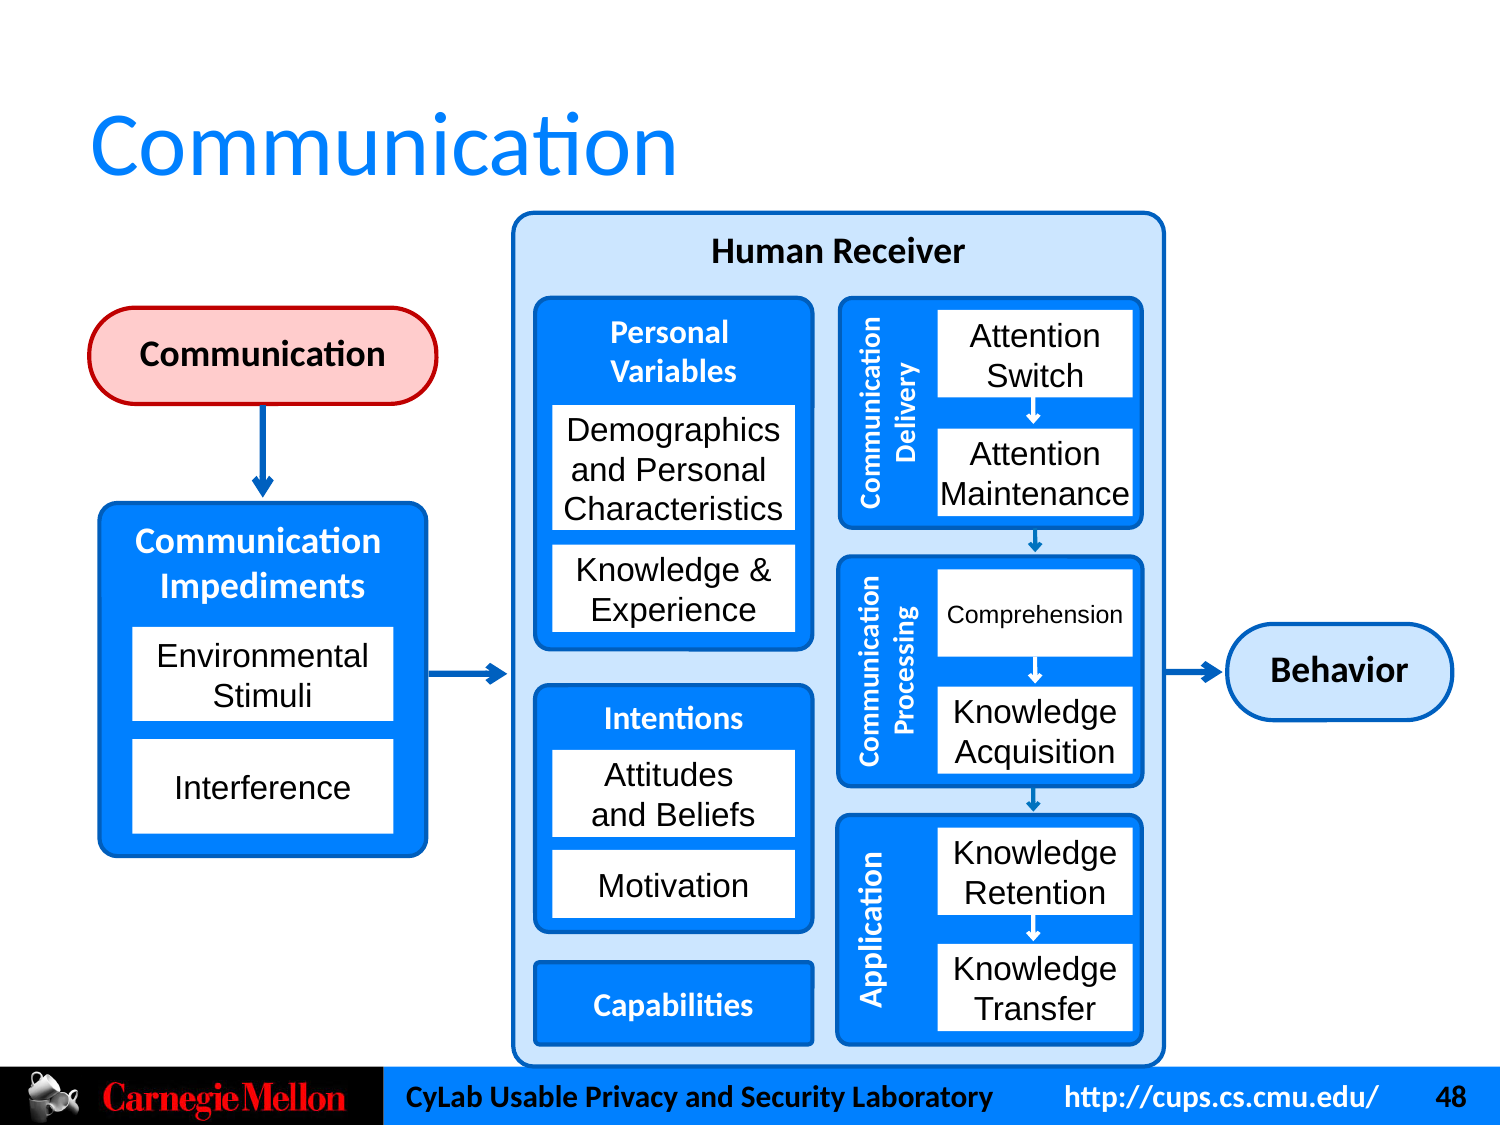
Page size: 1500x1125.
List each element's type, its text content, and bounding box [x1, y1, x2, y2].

title Communication [75, 45, 1425, 233]
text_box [89, 212, 1453, 1067]
picture [98, 1080, 348, 1122]
picture [23, 1068, 83, 1124]
